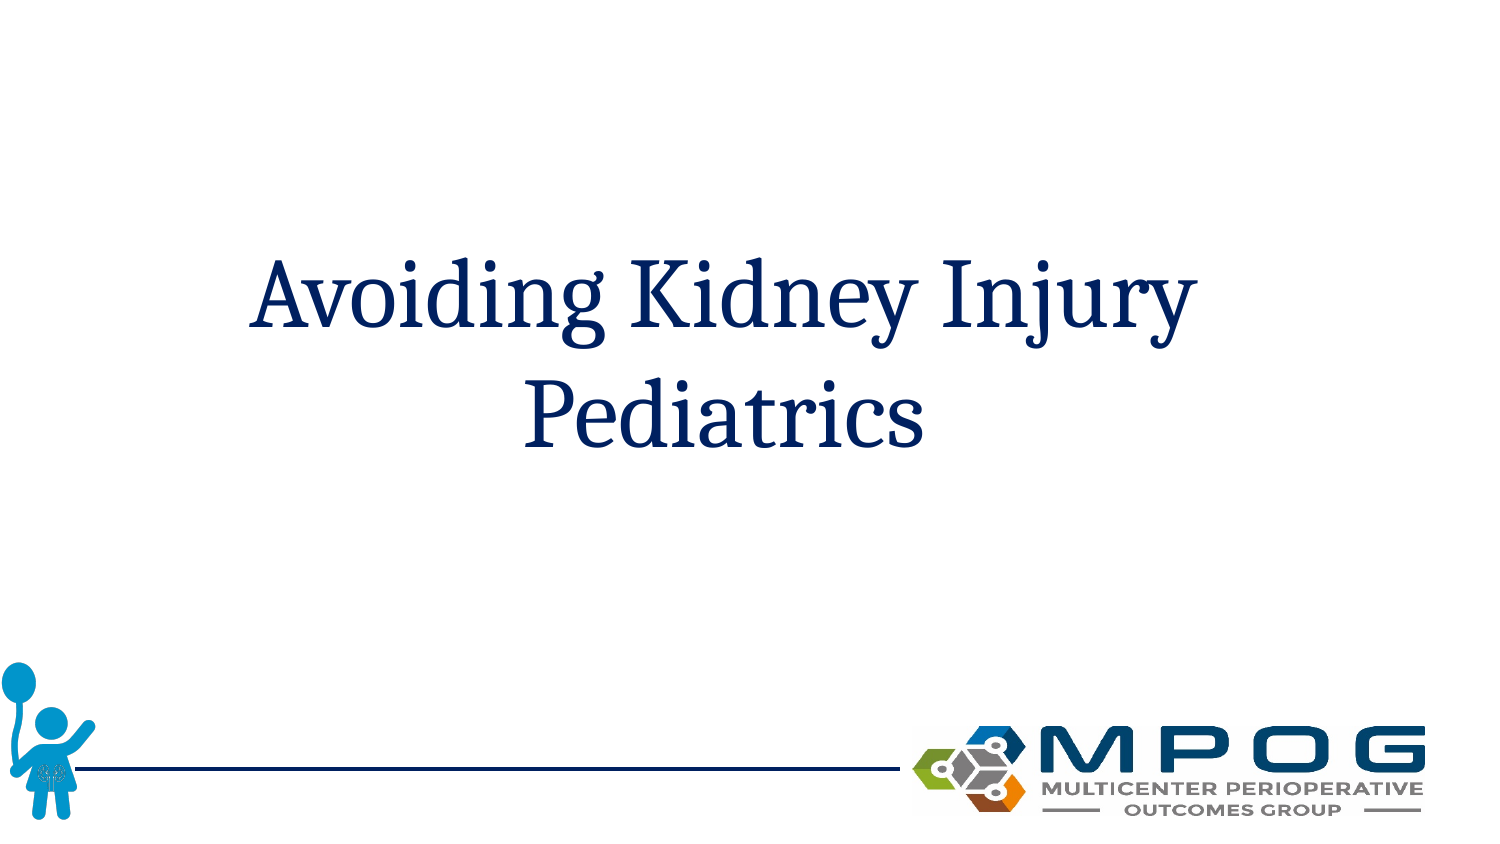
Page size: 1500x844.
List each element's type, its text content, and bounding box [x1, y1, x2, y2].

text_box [0, 621, 169, 844]
title Avoiding Kidney Injury Pediatrics [183, 222, 1265, 622]
picture [912, 726, 1425, 816]
